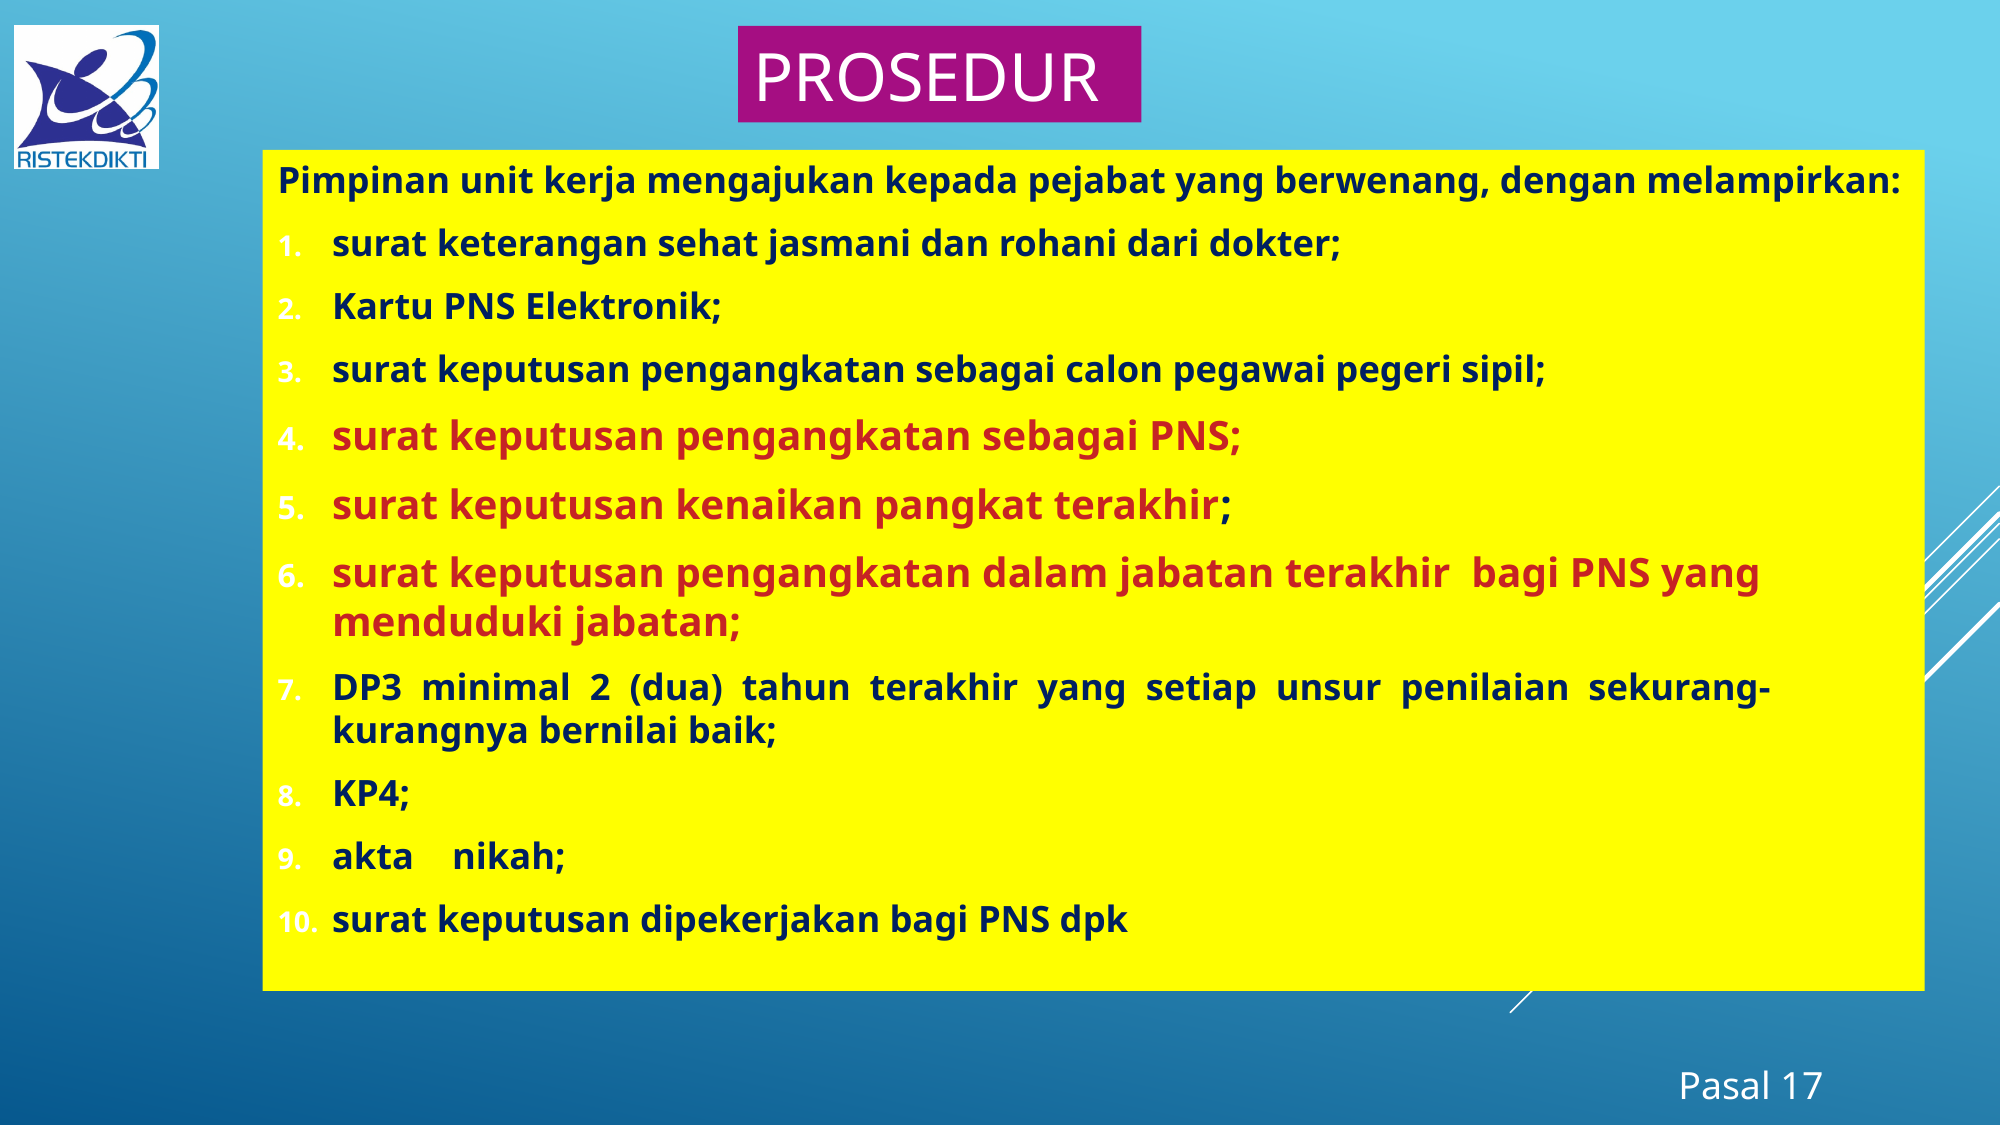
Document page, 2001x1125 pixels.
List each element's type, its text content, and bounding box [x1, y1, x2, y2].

title Prosedur [738, 25, 1142, 123]
list Pimpinan unit kerja mengajukan kepada pejabat yang berwenang, dengan melampirkan: surat keterangan sehat jasmani dan rohani dari dokter; Kartu PNS Elektronik; surat keputusan pengangkatan sebagai calon pegawai pegeri sipil; surat keputusan pengangkatan sebagai PNS; surat keputusan kenaikan pangkat terakhir; surat keputusan pengangkatan dalam jabatan terakhir bagi PNS yang menduduki jabatan; DP3 minimal 2 (dua) tahun terakhir yang setiap unsur penilaian sekurang-kurangnya bernilai baik; KP4; akta nikah; surat keputusan dipekerjakan bagi PNS dpk [262, 149, 1925, 991]
text_box Pasal 17 [1663, 1054, 1839, 1115]
picture [13, 25, 159, 169]
